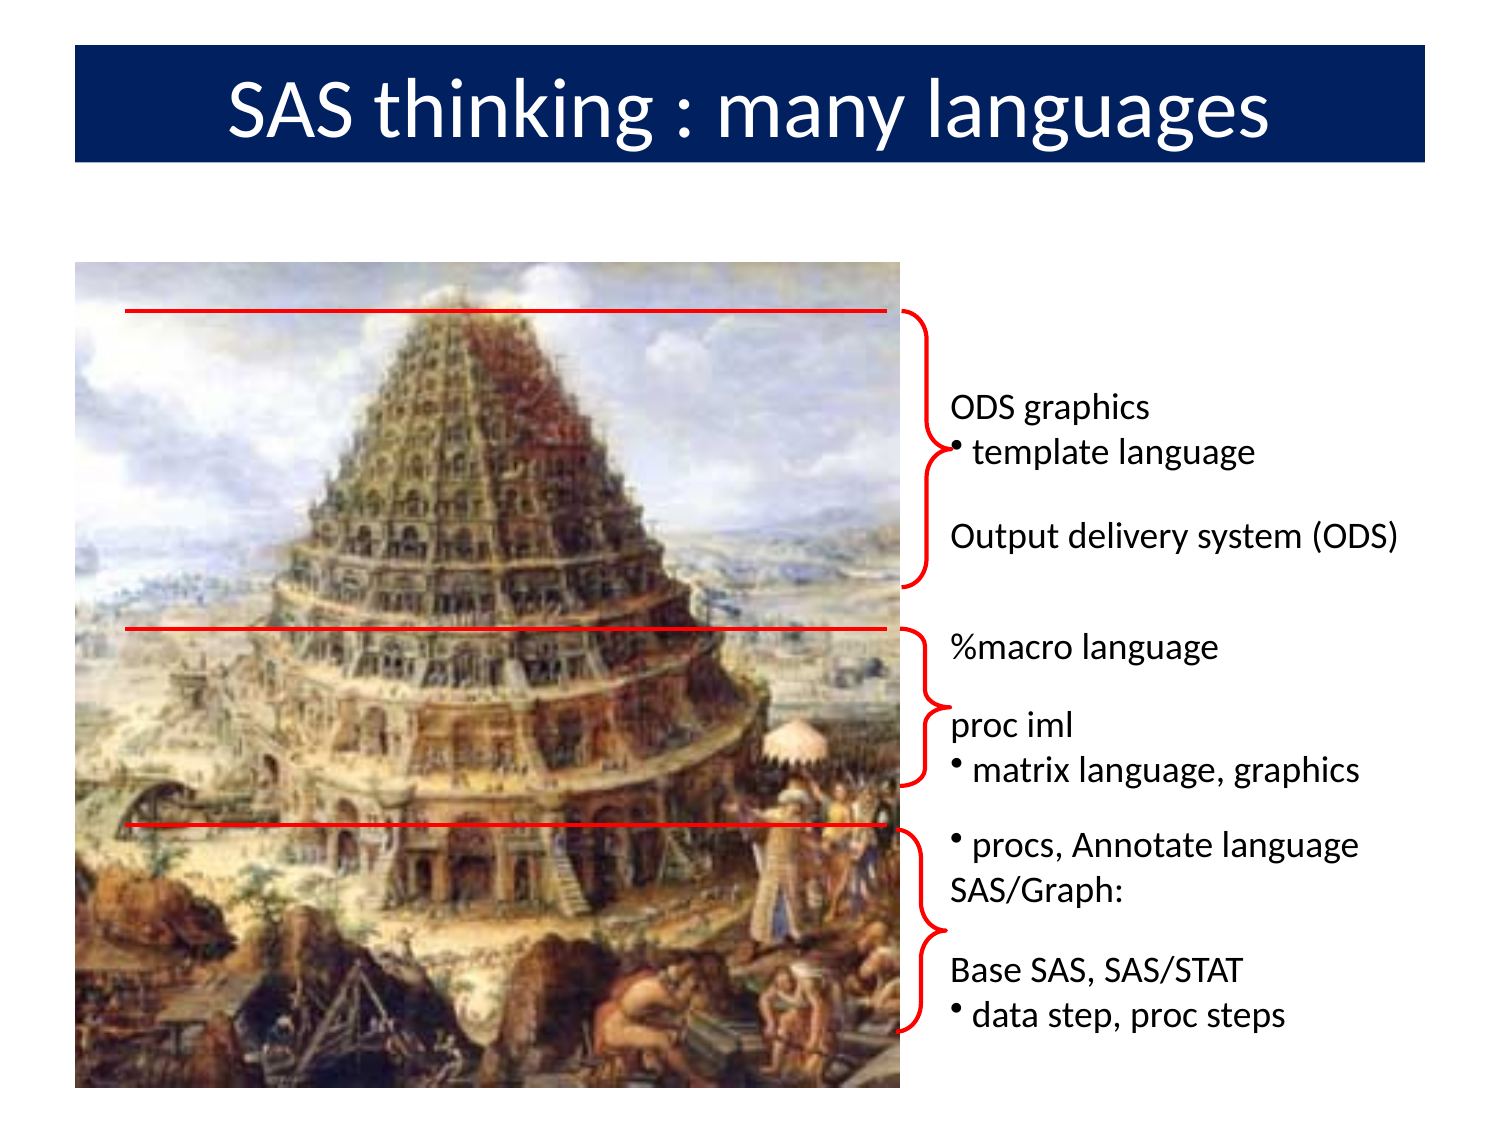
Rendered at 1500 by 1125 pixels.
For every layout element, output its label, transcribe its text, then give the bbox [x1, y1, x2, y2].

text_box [124, 310, 952, 588]
text_box Output delivery system (ODS) [955, 504, 1486, 564]
title SAS thinking : many languages [75, 45, 1425, 163]
picture [74, 262, 901, 1088]
text_box procs, Annotate language SAS/Graph: [935, 812, 1448, 918]
text_box %macro language [935, 614, 1374, 675]
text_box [124, 628, 951, 787]
text_box proc iml matrix language, graphics [935, 692, 1436, 798]
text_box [124, 824, 947, 1033]
text_box Base SAS, SAS/STAT data step, proc steps [935, 937, 1373, 1043]
text_box ODS graphics template language [955, 374, 1386, 480]
